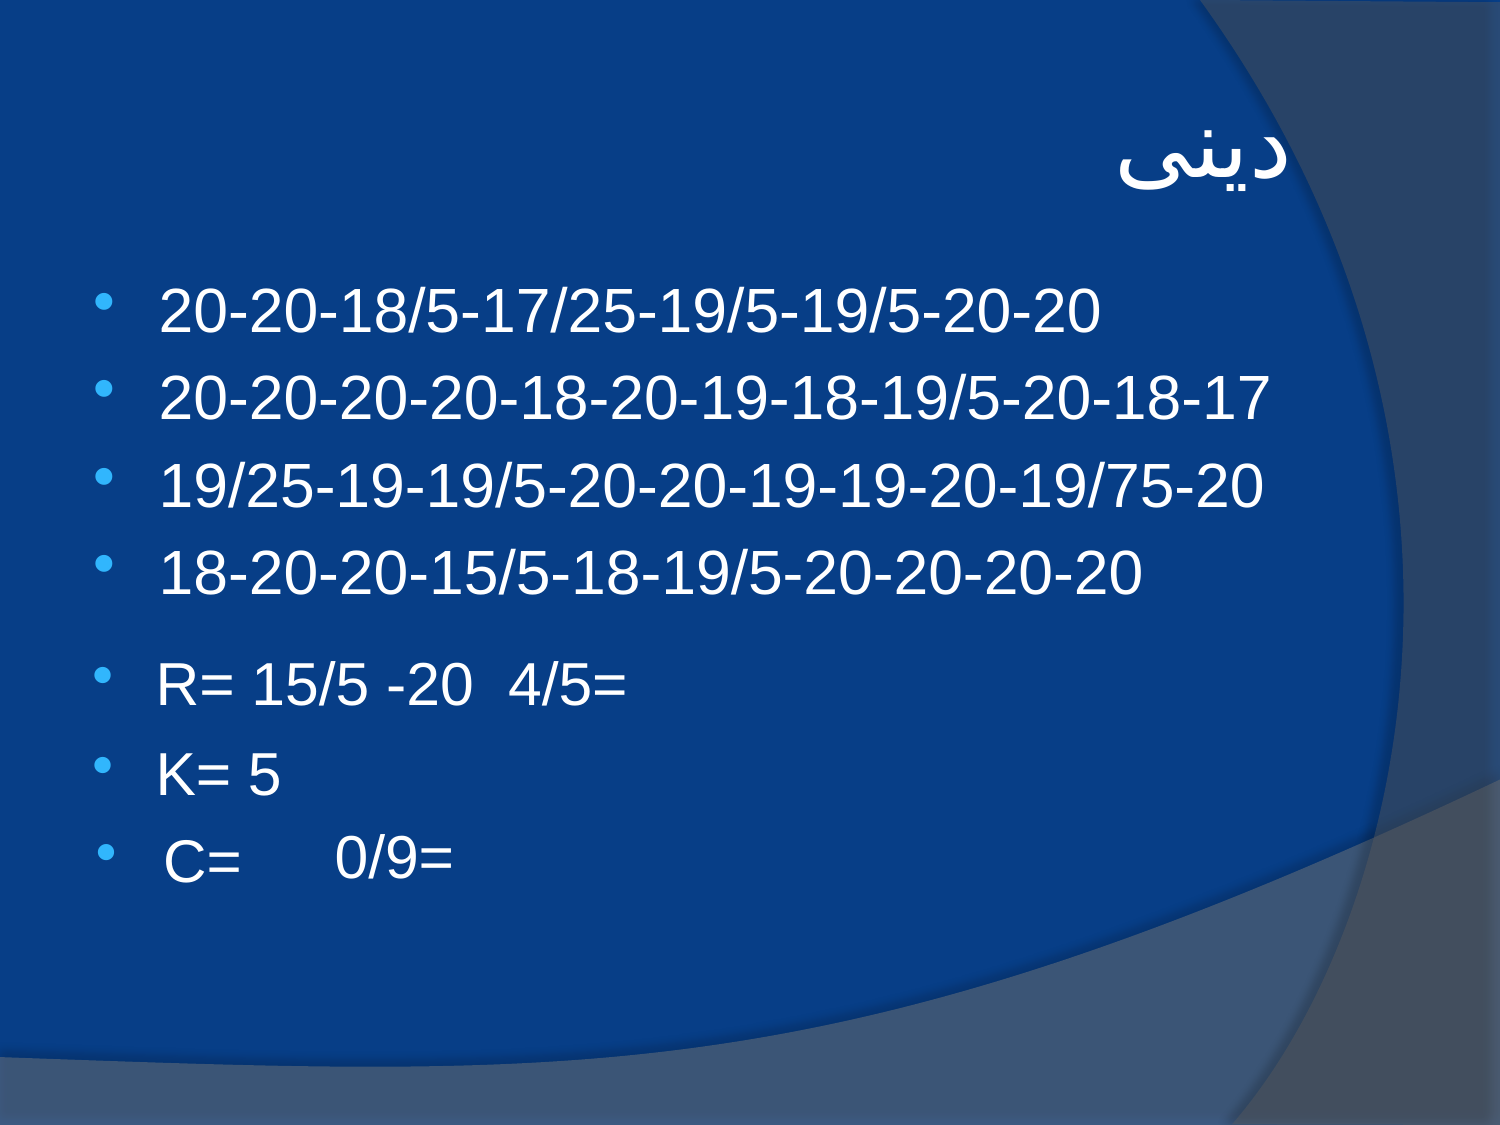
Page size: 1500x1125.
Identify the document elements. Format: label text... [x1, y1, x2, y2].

text_box R= 15/5 -20 [74, 637, 487, 725]
title دینی [75, 45, 1300, 233]
text_box K= 5 [74, 727, 375, 815]
list 20-20-18/5-17/25-19/5-19/5-20-20 20-20-20-20-18-20-19-18-19/5-20-18-17 19/25-19-19/5-20-20-19-19-20-19/75-20 18-20-20-15/5-18-19/5-20-20-20-20 [75, 262, 1300, 638]
text_box 0/9= [313, 810, 489, 898]
text_box 4/5= [487, 637, 663, 725]
